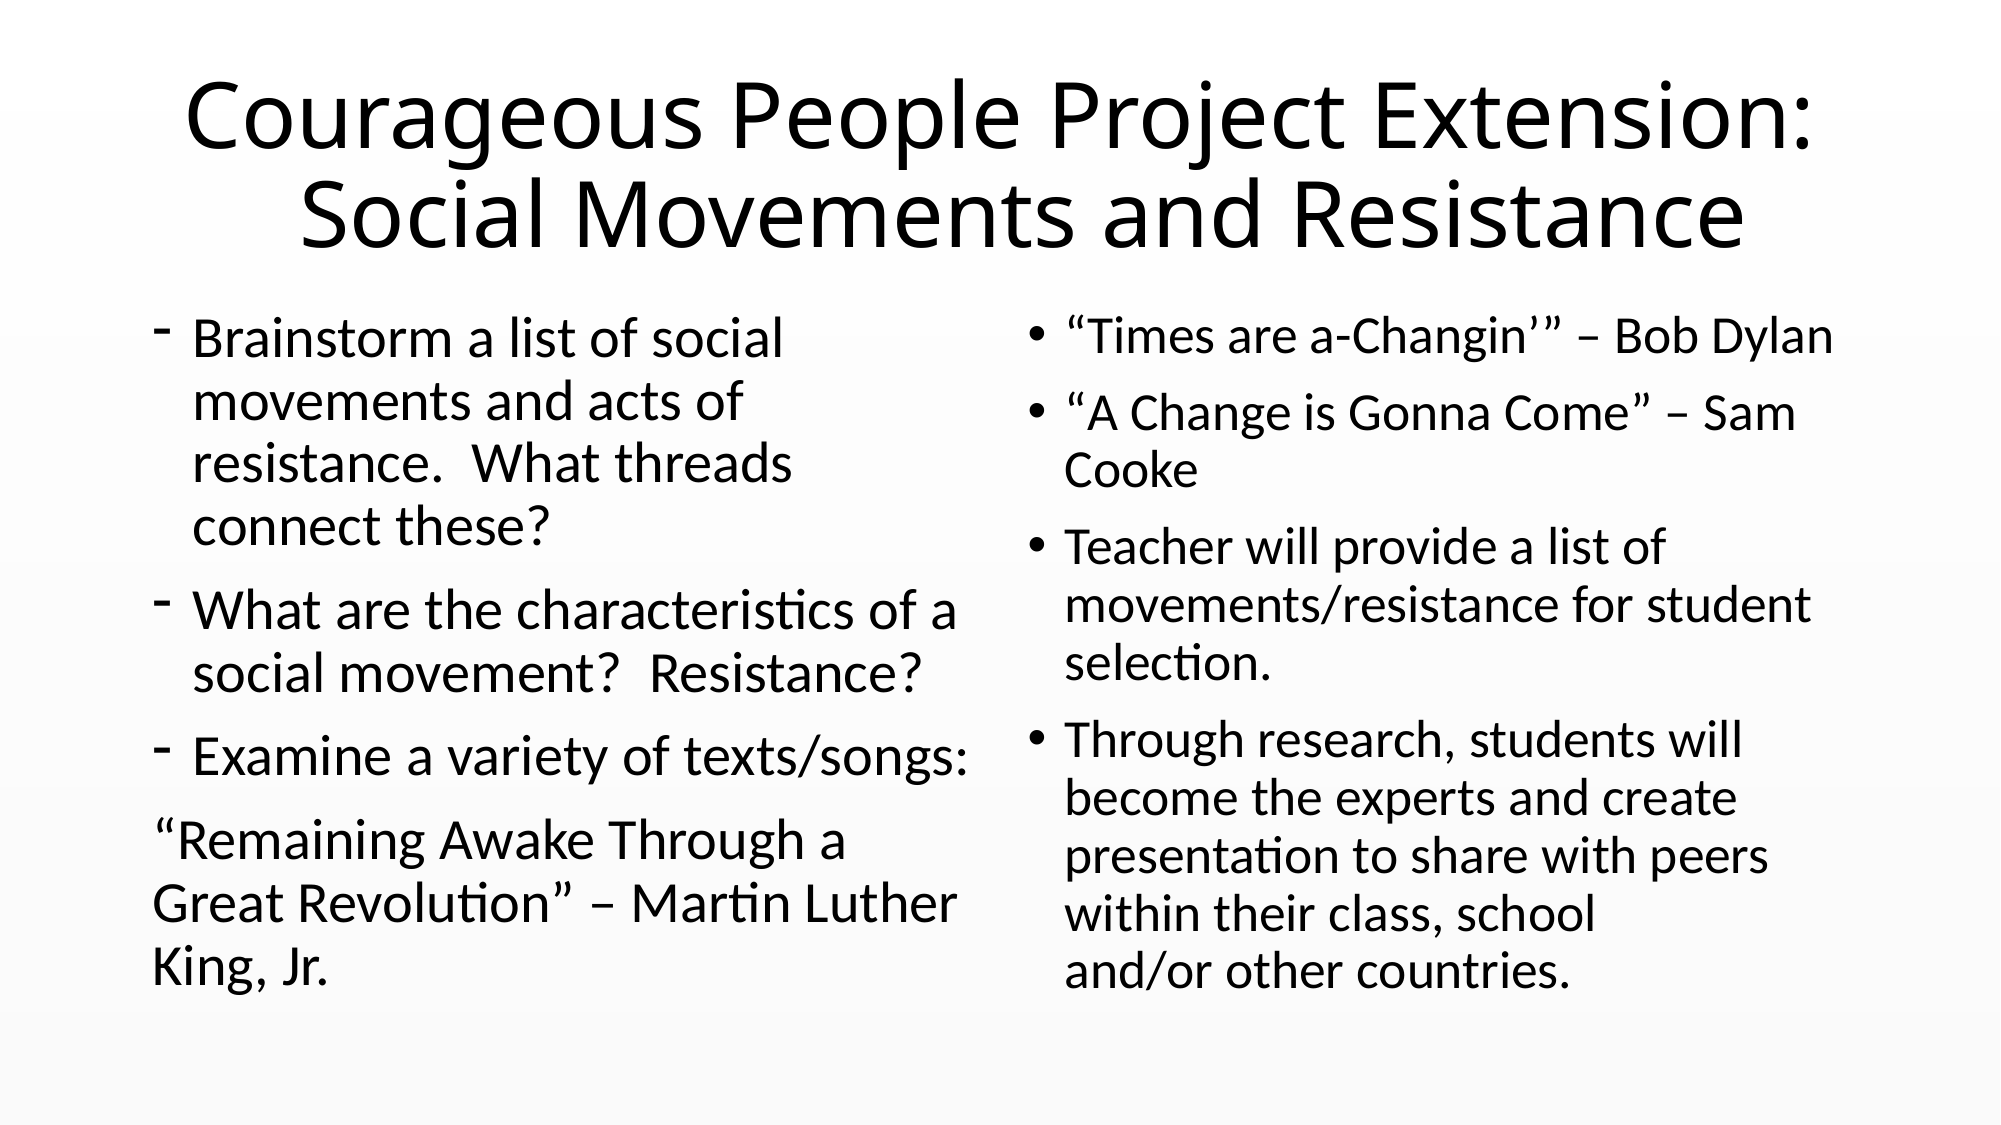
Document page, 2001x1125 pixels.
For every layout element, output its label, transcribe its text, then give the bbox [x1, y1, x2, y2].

list “Times are a-Changin’” – Bob Dylan “A Change is Gonna Come” – Sam Cooke Teacher will provide a list of movements/resistance for student selection. Through research, students will become the experts and create presentation to share with peers within their class, school and/or other countries. [1012, 299, 1863, 1014]
title Courageous People Project Extension: Social Movements and Resistance [137, 59, 1863, 278]
list Brainstorm a list of social movements and acts of resistance. What threads connect these? What are the characteristics of a social movement? Resistance? Examine a variety of texts/songs: “Remaining Awake Through a Great Revolution” – Martin Luther King, Jr. [137, 299, 988, 1014]
